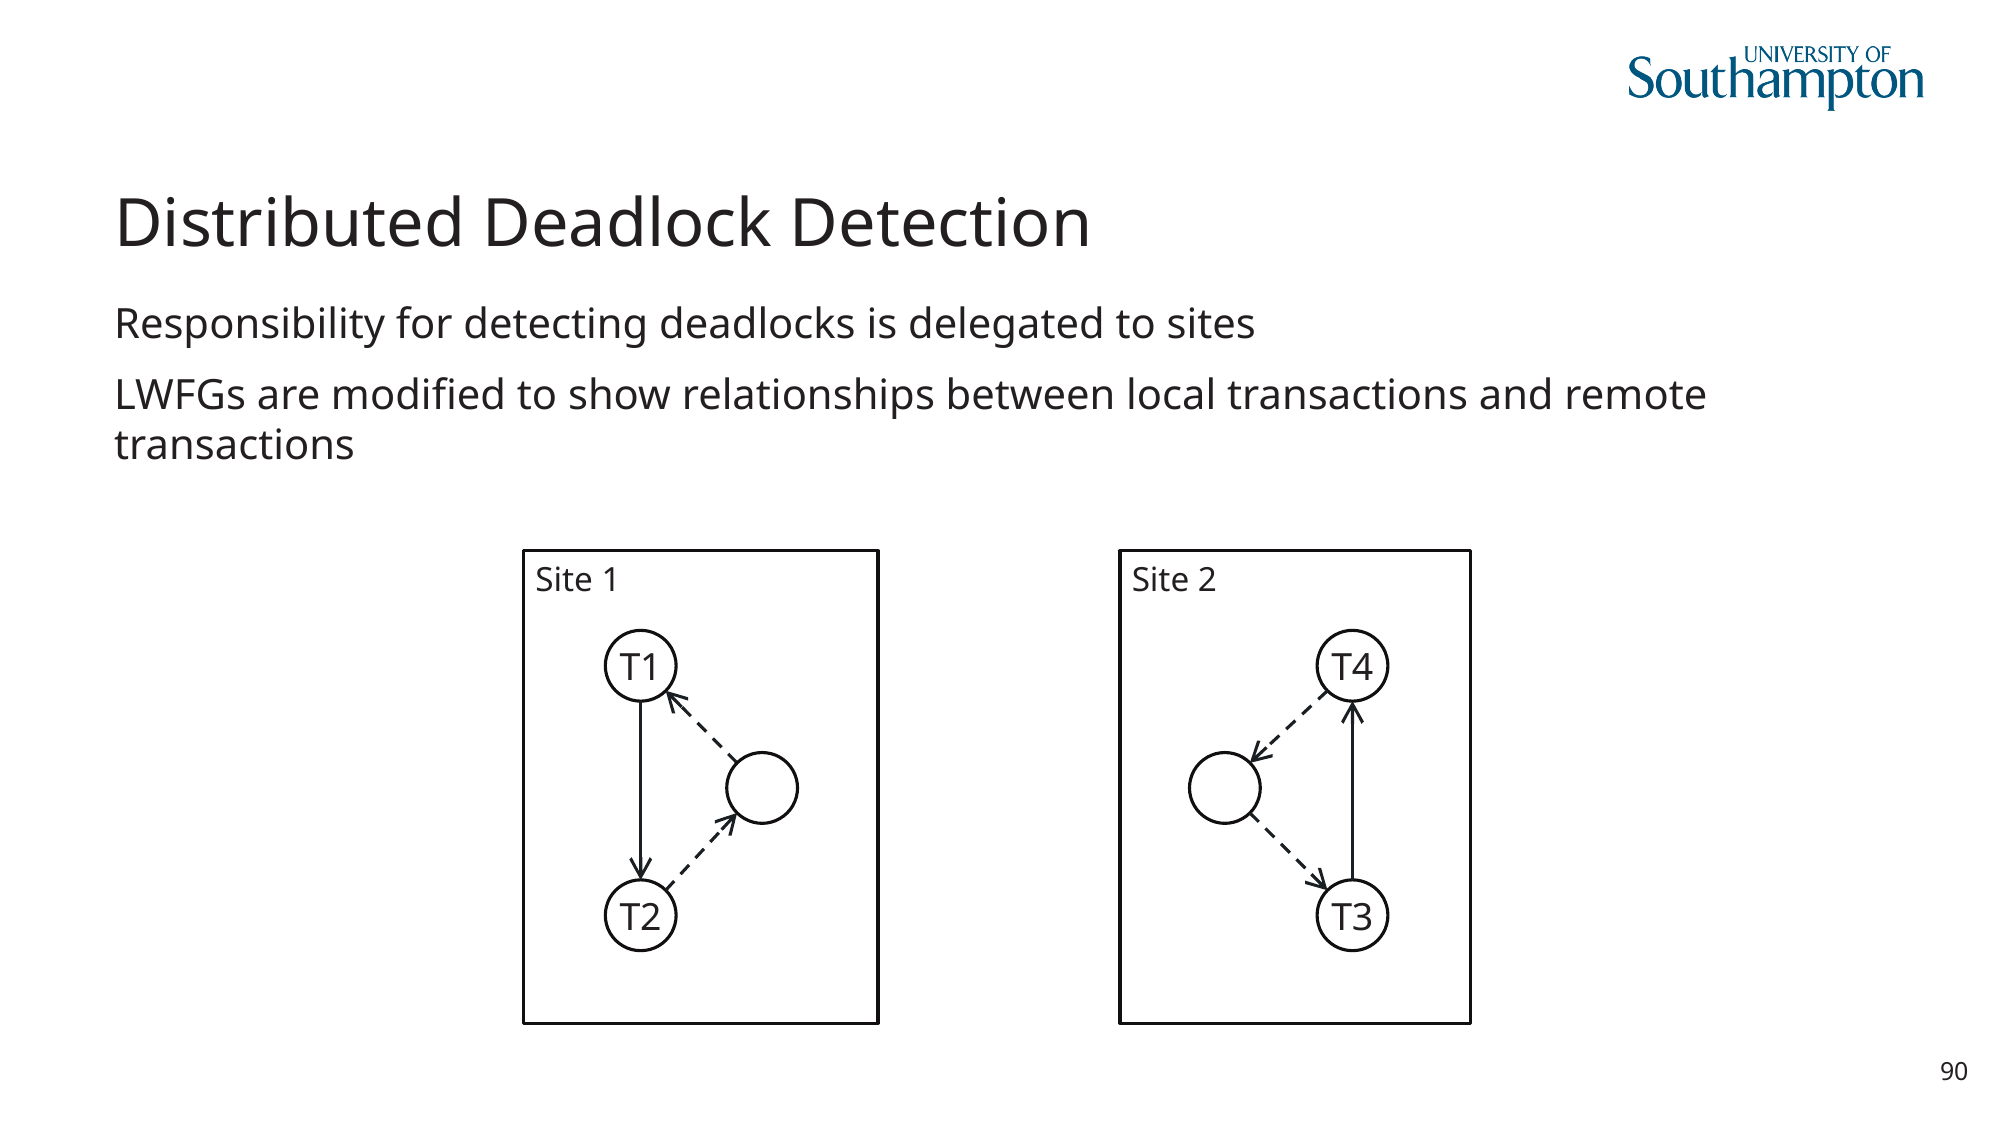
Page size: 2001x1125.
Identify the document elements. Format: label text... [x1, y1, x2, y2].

picture [1869, 48, 1877, 60]
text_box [1249, 812, 1328, 891]
picture [1629, 46, 1924, 111]
text_box T4 [1316, 629, 1389, 702]
text_box Site 2 [1120, 550, 1471, 1024]
list Responsibility for detecting deadlocks is delegated to sites LWFGs are modified to show relationships between local transactions and remote transactions [102, 290, 1898, 528]
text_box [1249, 690, 1328, 763]
text_box T3 [1316, 879, 1389, 952]
text_box [726, 752, 799, 824]
text_box Site 1 [523, 550, 878, 1024]
text_box [1188, 752, 1261, 824]
text_box T1 [604, 629, 677, 702]
text_box T2 [604, 879, 677, 952]
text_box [665, 812, 738, 891]
title Distributed Deadlock Detection [102, 113, 1898, 268]
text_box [665, 690, 738, 763]
picture [1629, 71, 1648, 95]
